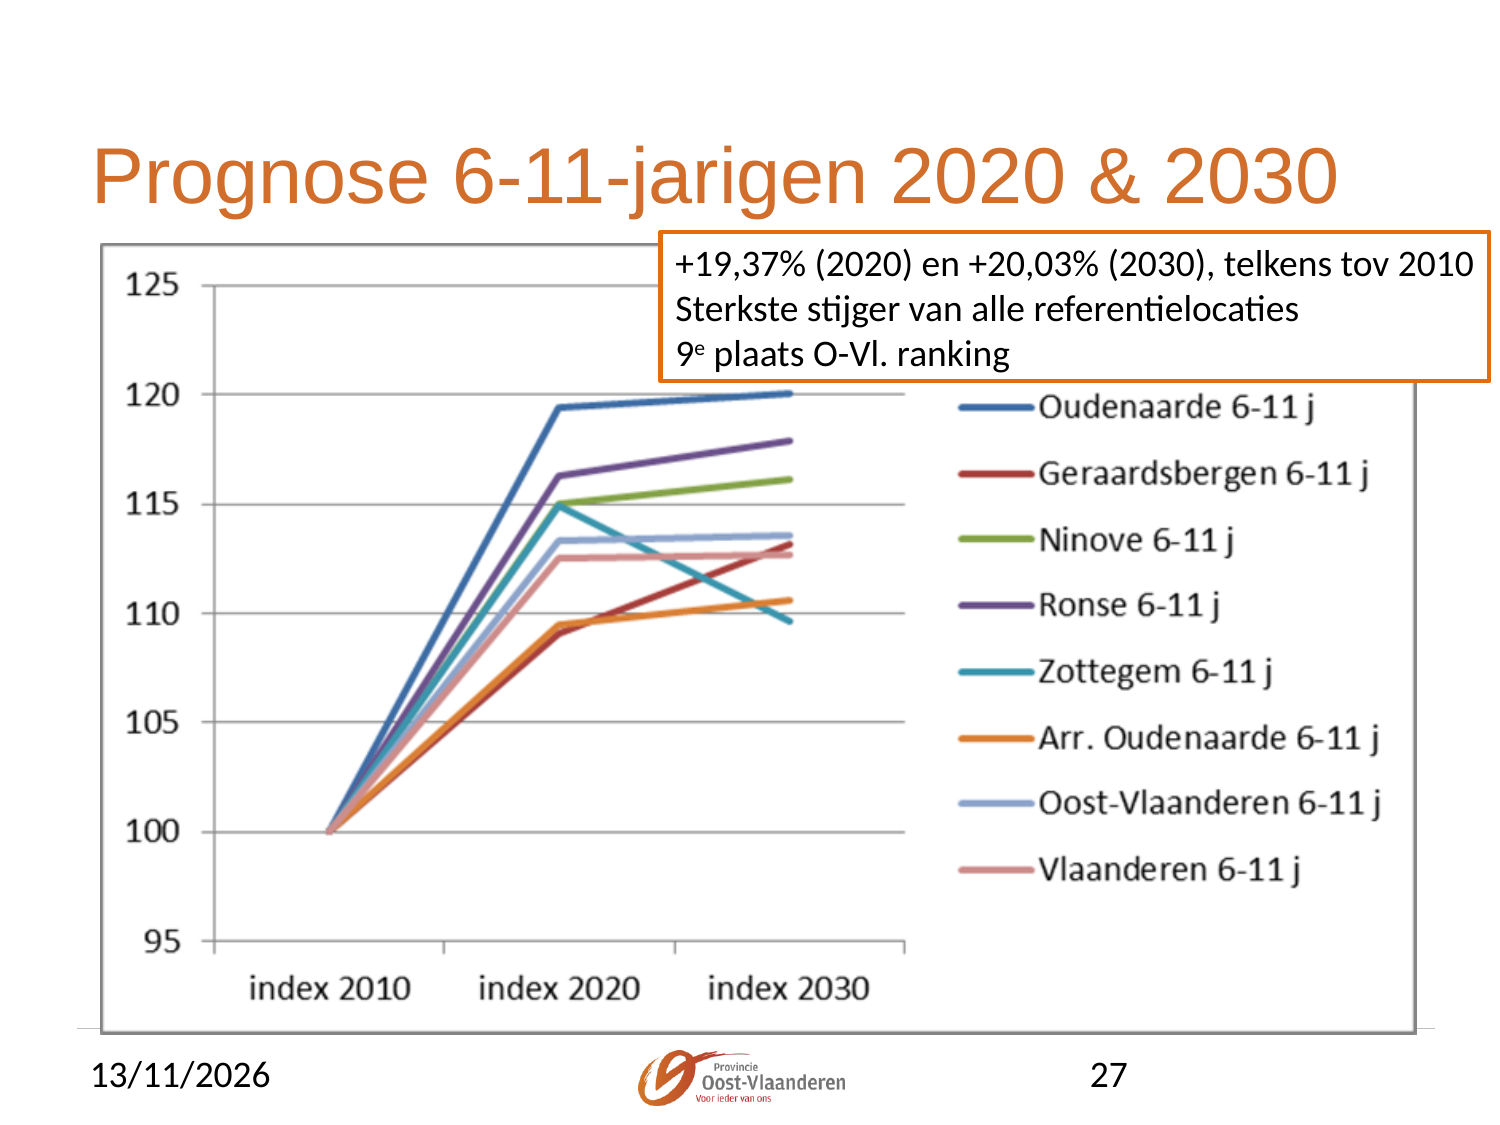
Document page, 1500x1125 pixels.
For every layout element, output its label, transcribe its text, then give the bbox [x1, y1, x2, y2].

text_box +19,37% (2020) en +20,03% (2030), telkens tov 2010 Sterkste stijger van alle referentielocaties 9e plaats O-Vl. ranking [660, 231, 1490, 382]
slide_number 27 [1074, 1042, 1425, 1103]
title Prognose 6-11-jarigen 2020 & 2030 [76, 78, 1427, 266]
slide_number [75, 1042, 425, 1103]
picture [638, 1050, 845, 1106]
picture [100, 243, 1418, 1036]
